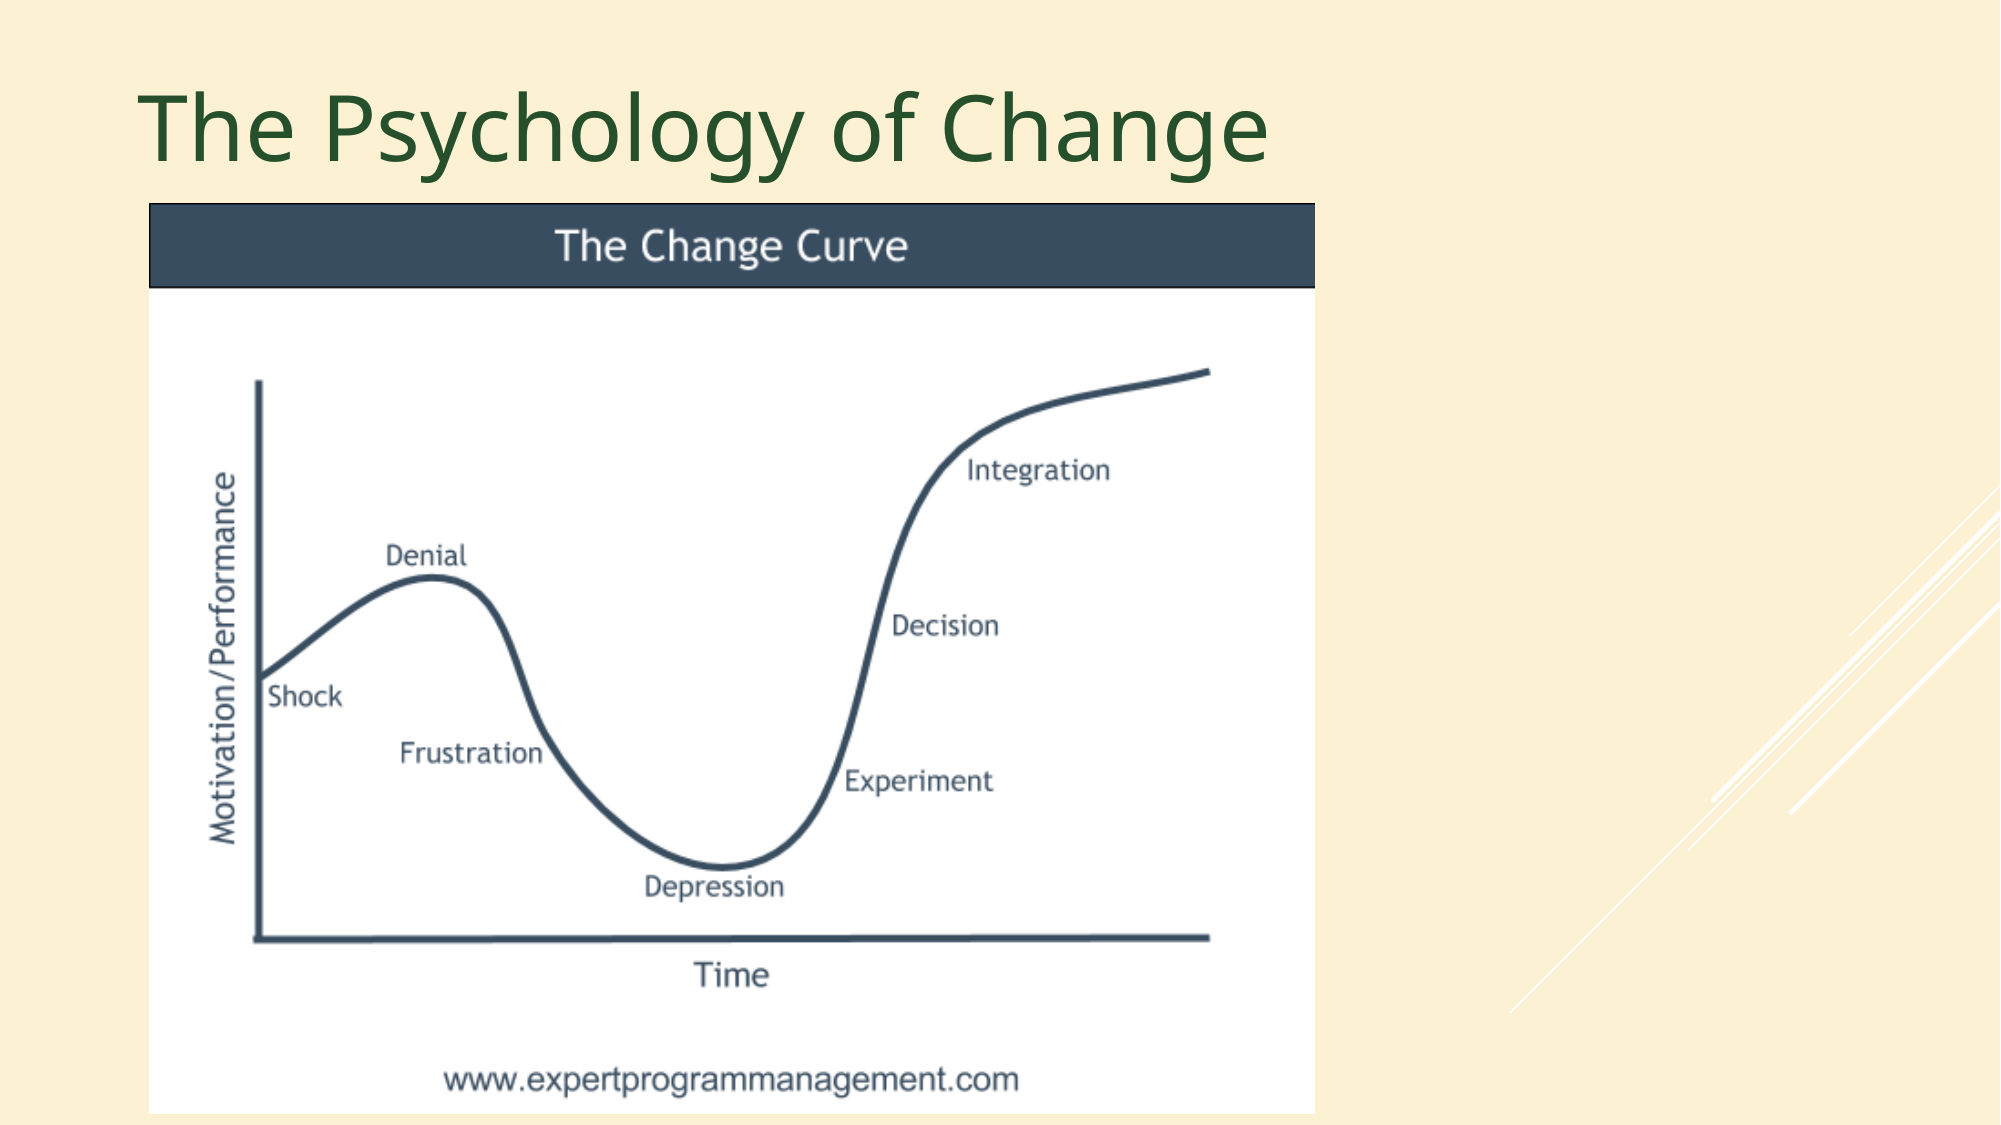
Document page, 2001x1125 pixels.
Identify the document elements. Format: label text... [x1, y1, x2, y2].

picture [148, 203, 1315, 1115]
title The Psychology of Change [122, 46, 1523, 204]
